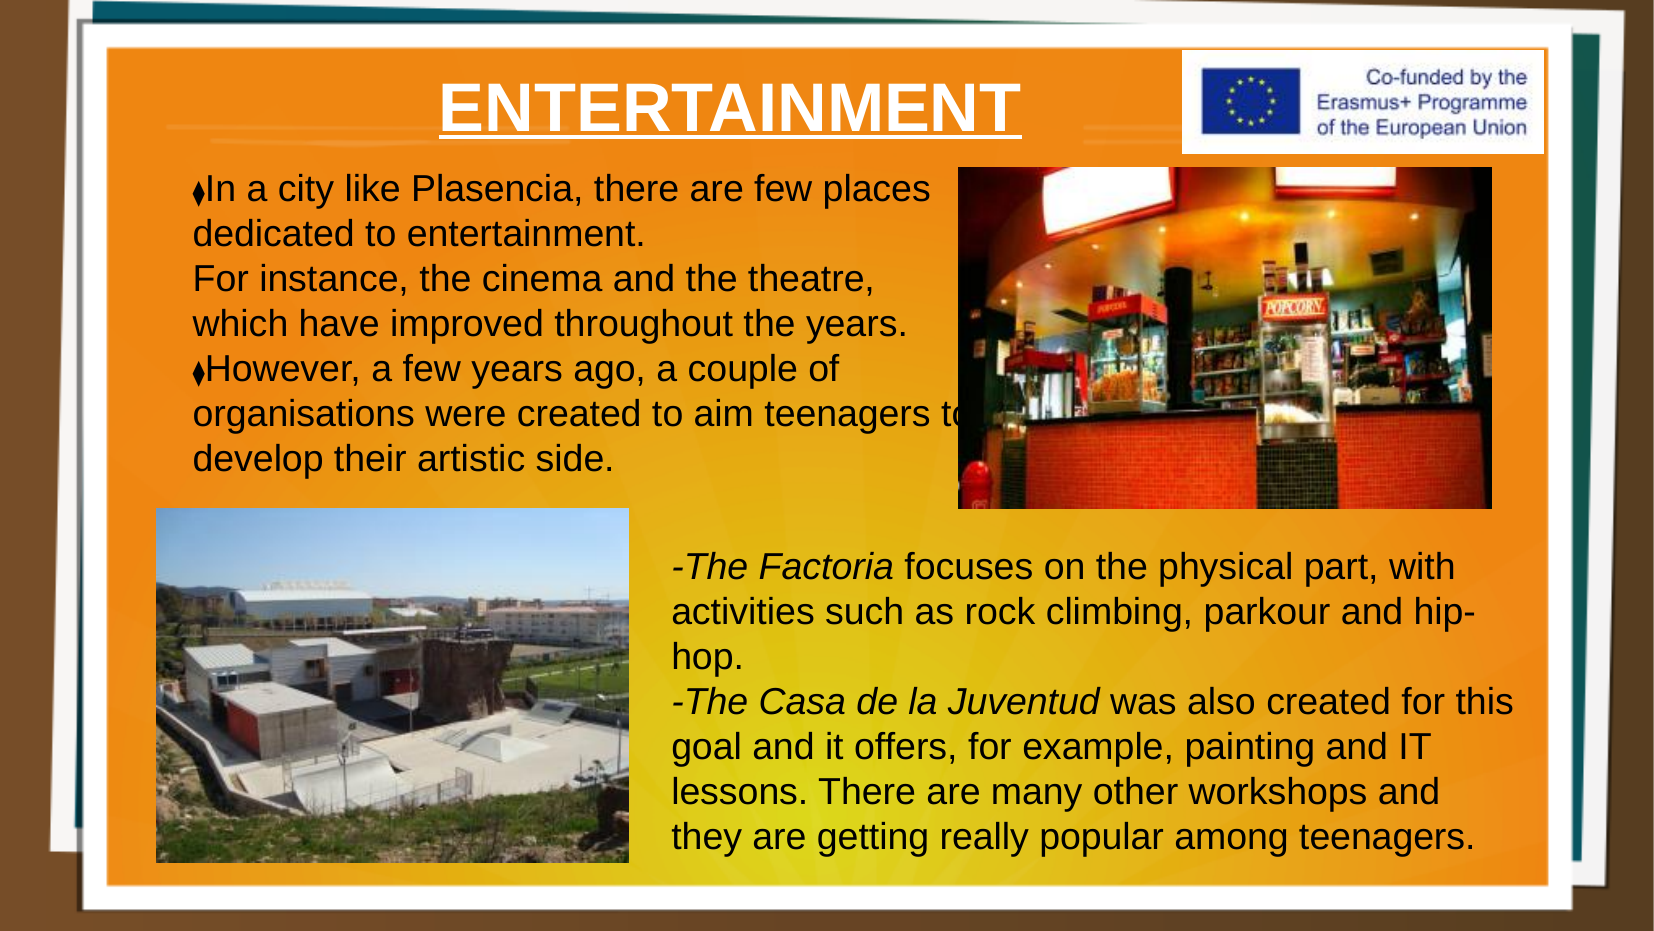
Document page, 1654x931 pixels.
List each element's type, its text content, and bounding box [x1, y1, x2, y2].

text_box [656, 490, 1492, 527]
text_box ENTERTAINMENT [362, 0, 1099, 165]
picture [0, 0, 1654, 931]
text_box -The Factoria focuses on the physical part, with activities such as rock climbing, parkour and hip-hop. -The Casa de la Juventud was also created for this goal and it offers, for example, painting and IT lessons. There are many other workshops and they are getting really popular among teenagers. [656, 527, 1533, 911]
text_box ⧫In a city like Plasencia, there are few places dedicated to entertainment. For instance, the cinema and the theatre, which have improved throughout the years. ⧫However, a few years ago, a couple of organisations were created to aim teenagers to develop their artistic side. [177, 148, 988, 490]
